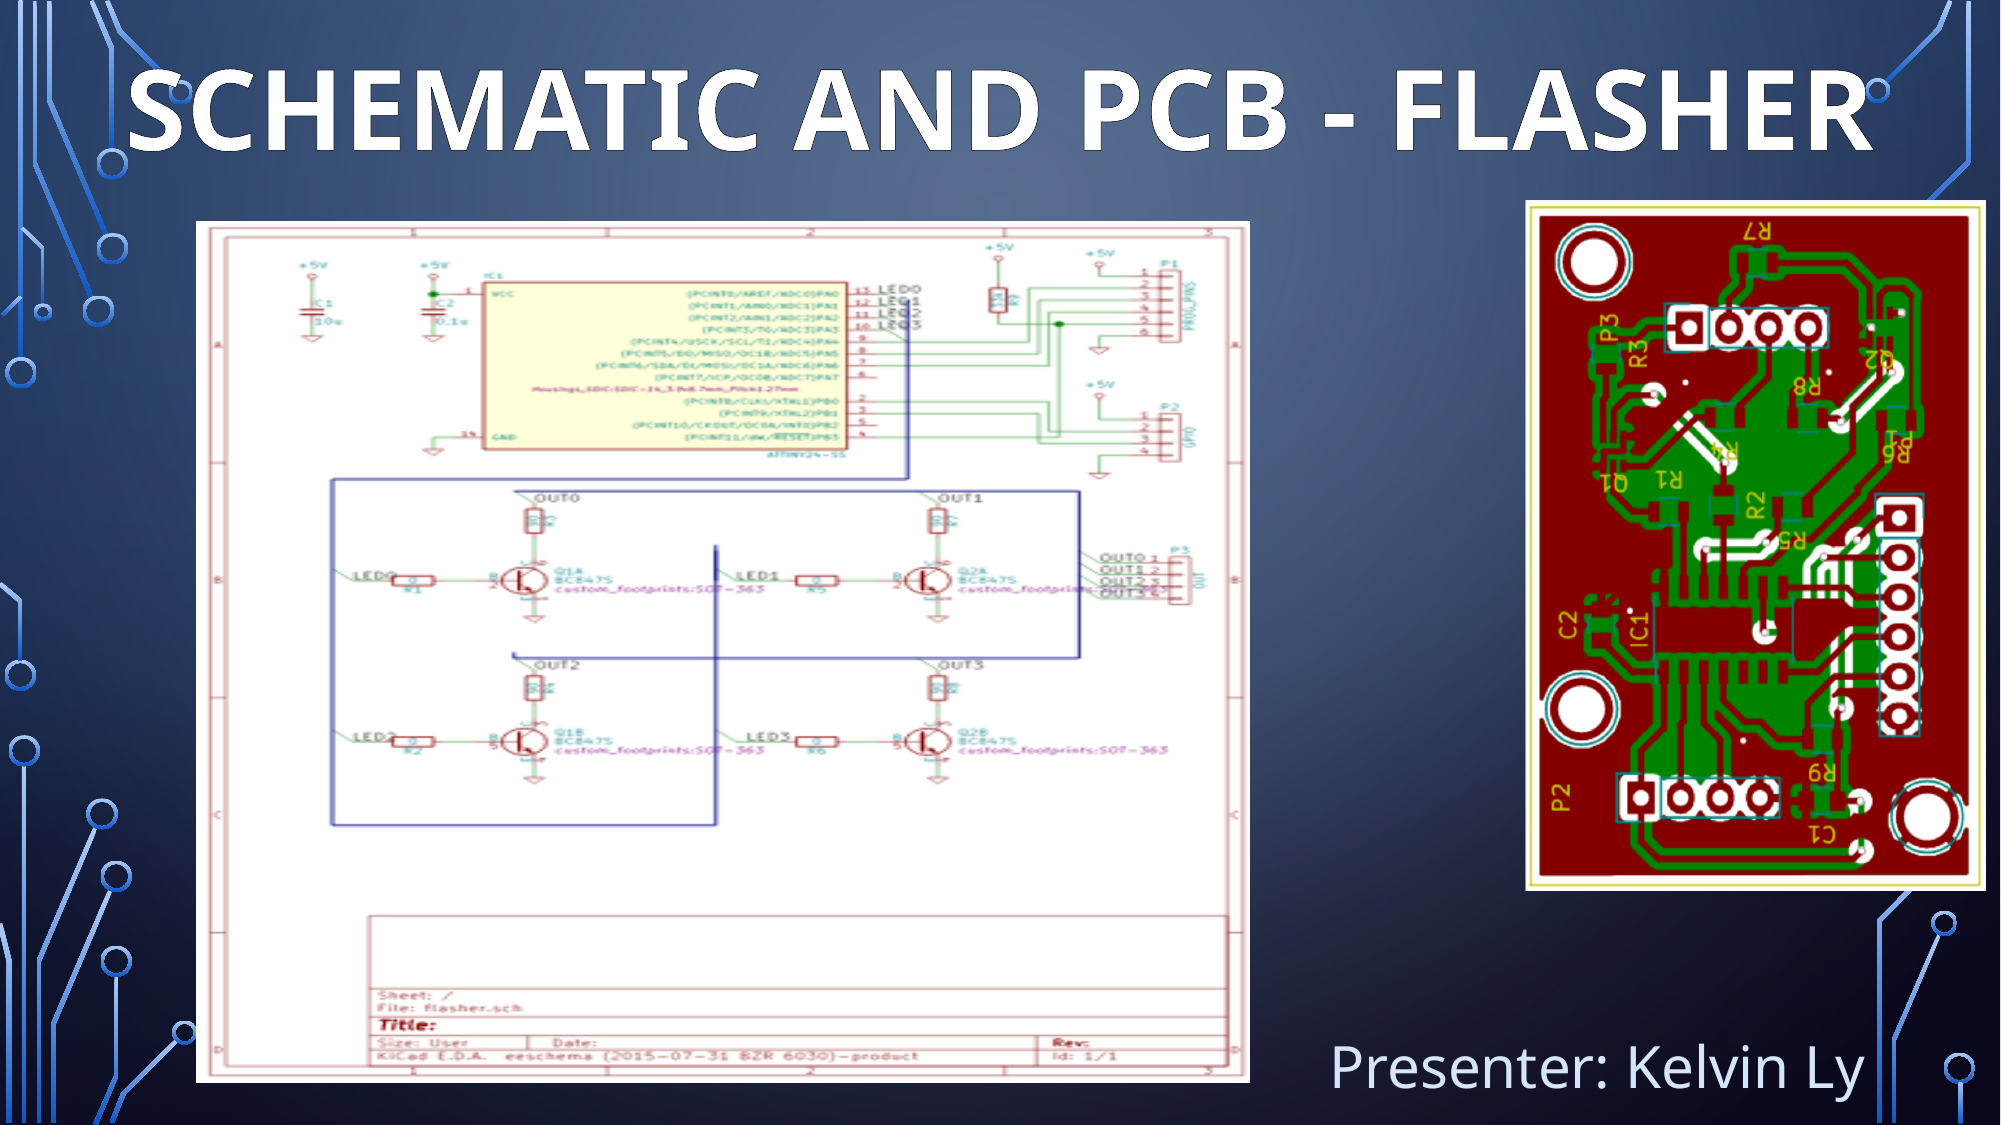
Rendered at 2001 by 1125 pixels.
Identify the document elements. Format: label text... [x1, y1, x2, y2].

picture [196, 221, 1250, 1084]
title Schematic and PCB - flasher [0, 41, 2000, 187]
text_box Presenter: Kelvin Ly [1314, 1023, 2000, 1108]
picture [1410, 200, 2000, 891]
